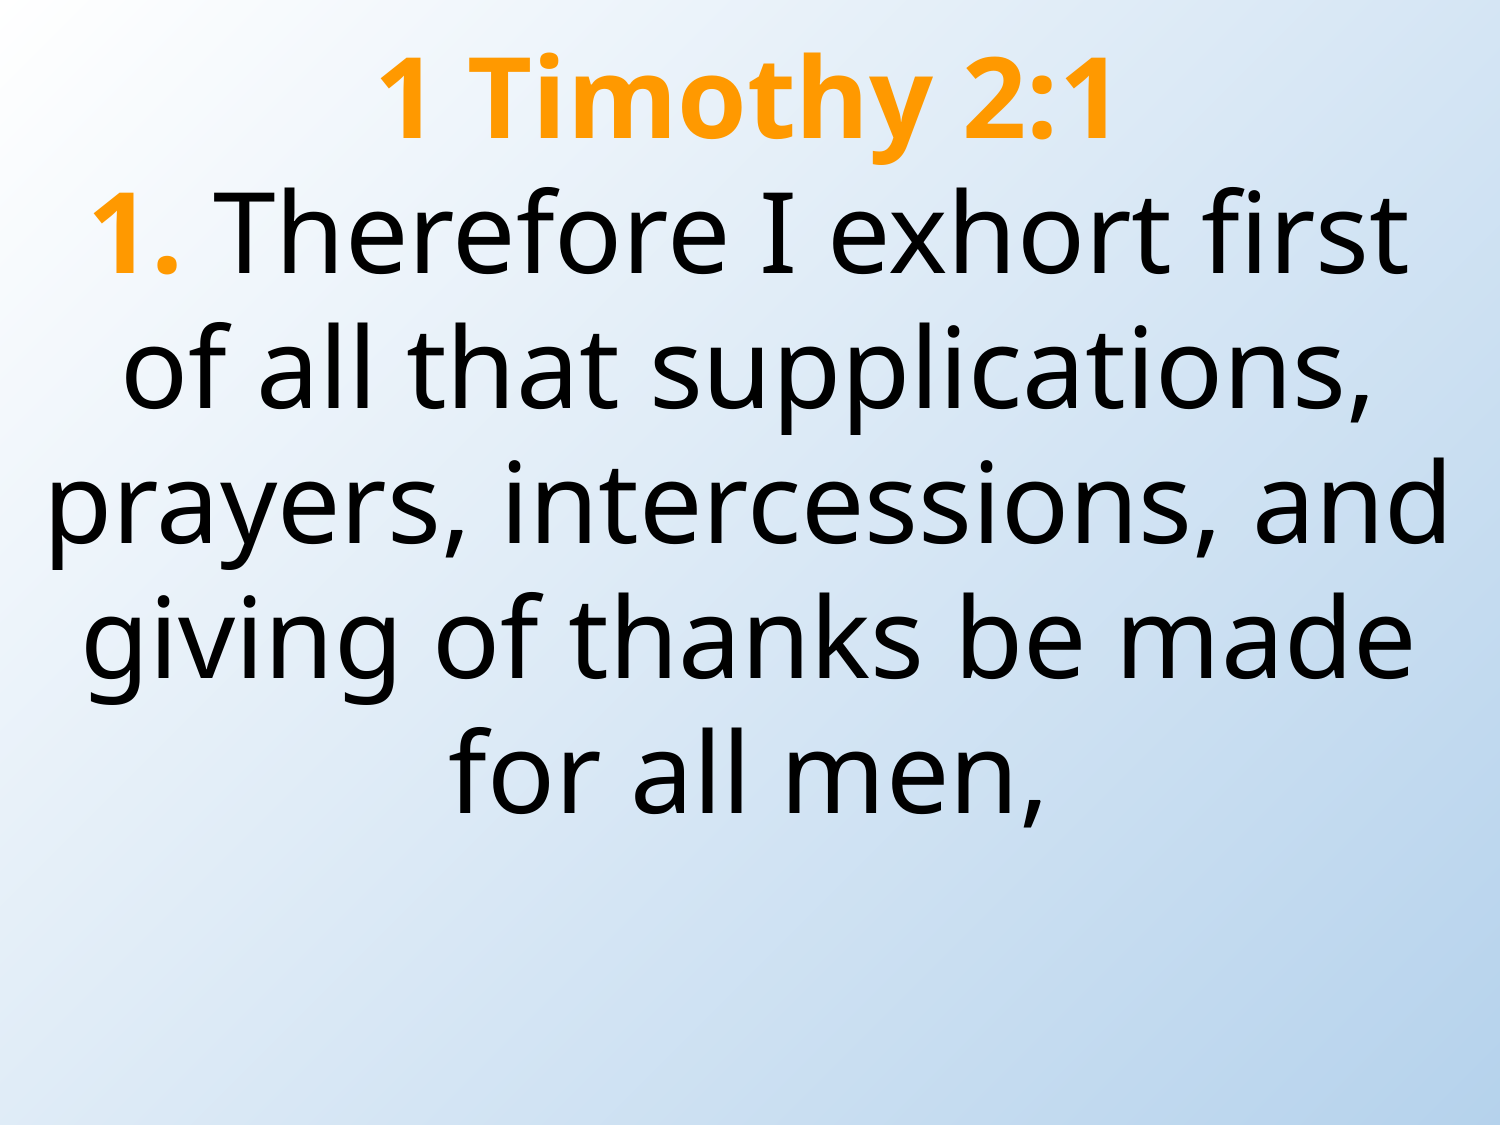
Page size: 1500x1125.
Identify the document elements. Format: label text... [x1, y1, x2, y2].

text_box 1 Timothy 2:1 1. Therefore I exhort first of all that supplications, prayers, intercessions, and giving of thanks be made for all men, [17, 18, 1481, 844]
